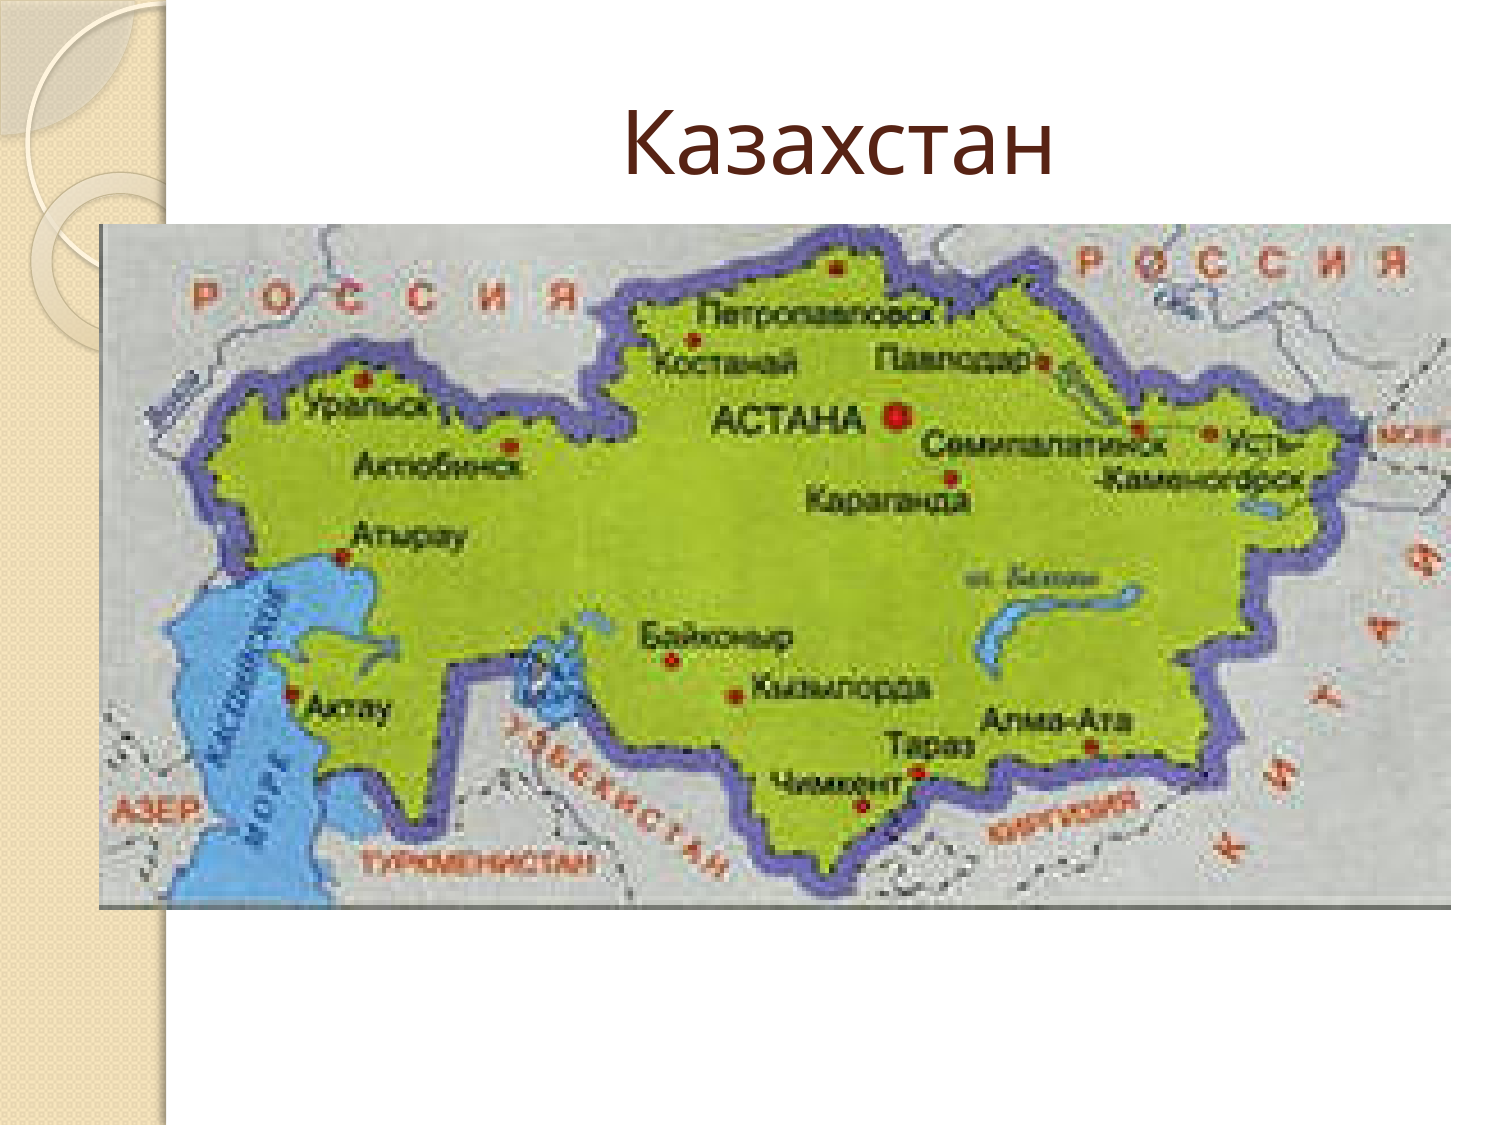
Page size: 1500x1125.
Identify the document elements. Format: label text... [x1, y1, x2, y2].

title Казахстан [235, 45, 1466, 233]
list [99, 224, 1451, 910]
